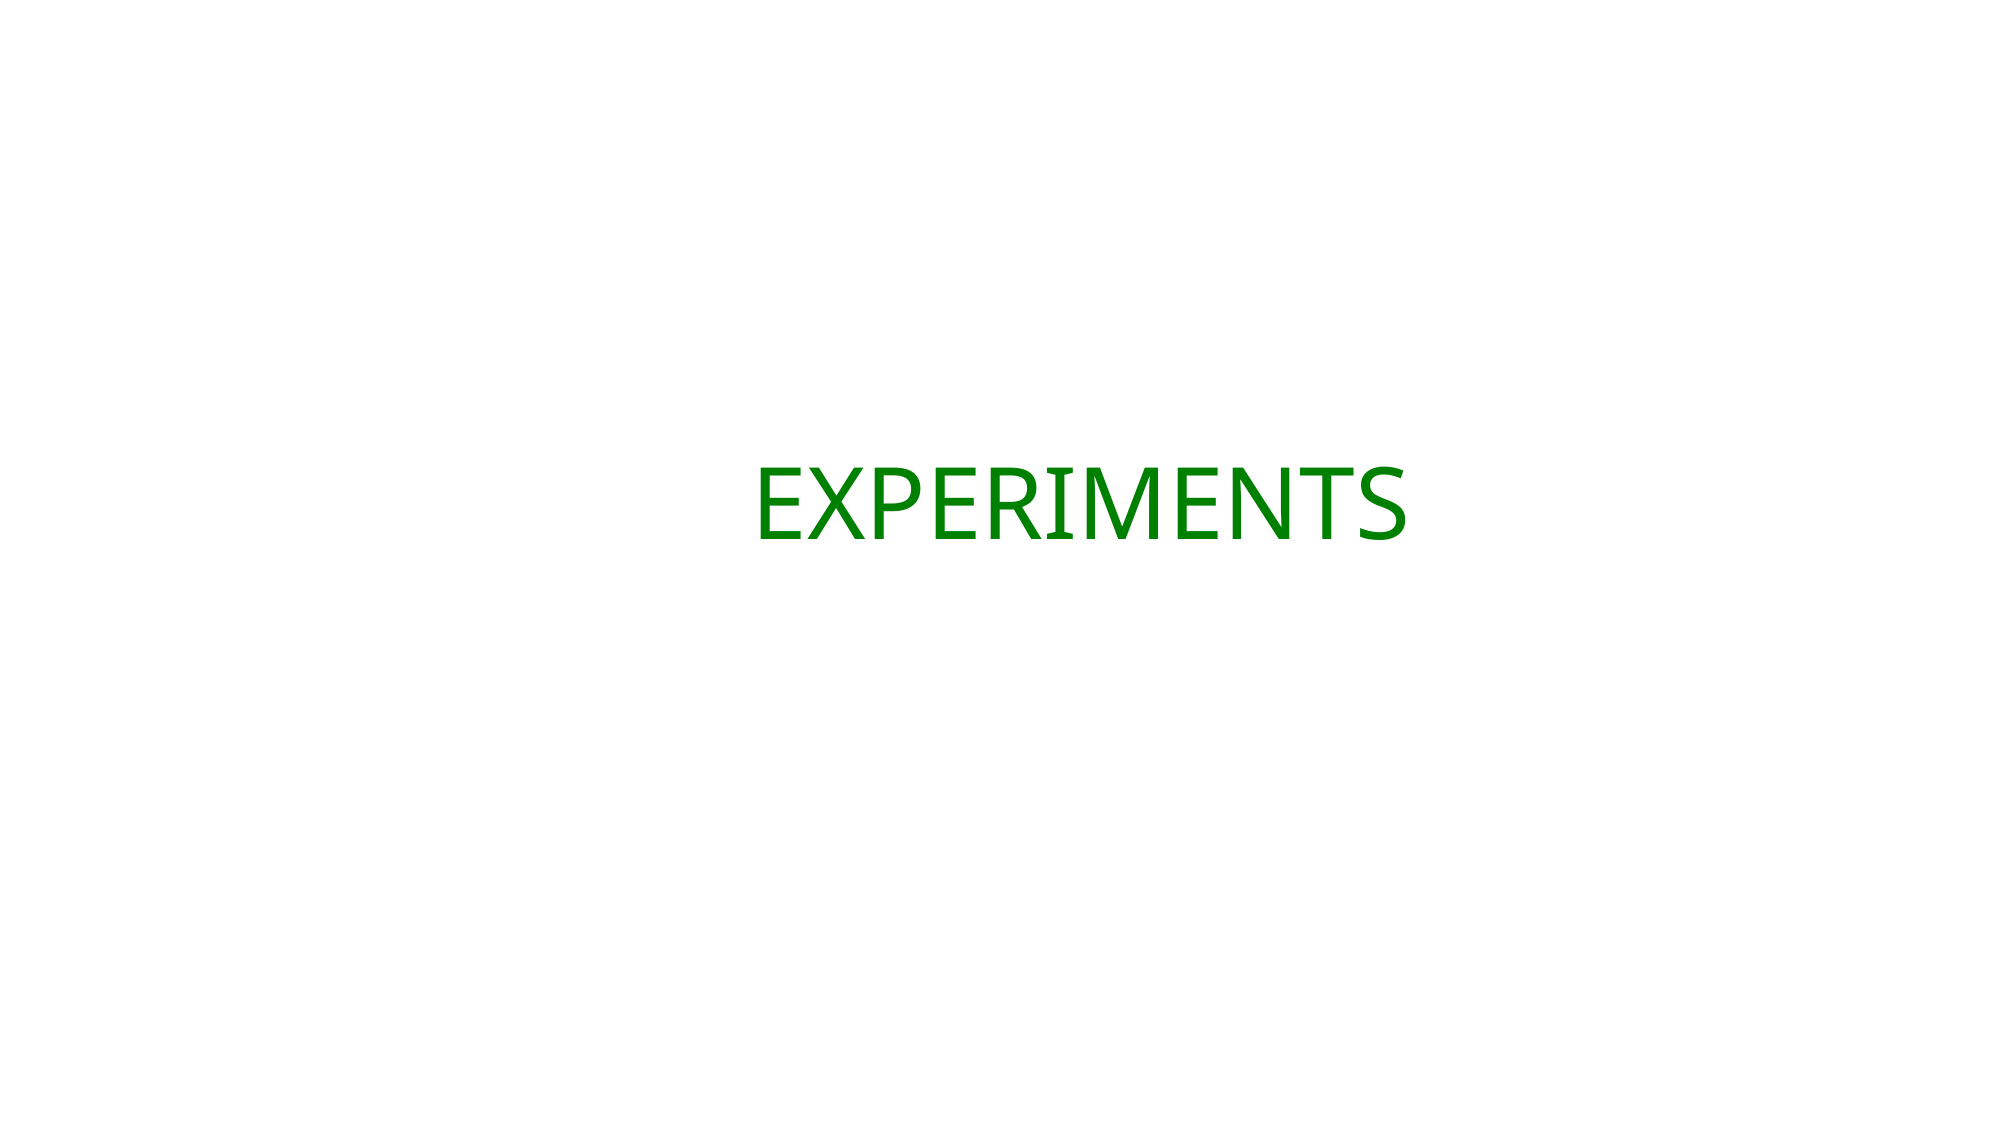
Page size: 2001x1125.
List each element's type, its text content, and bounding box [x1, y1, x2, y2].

text_box EXPERIMENTS [645, 432, 1426, 568]
